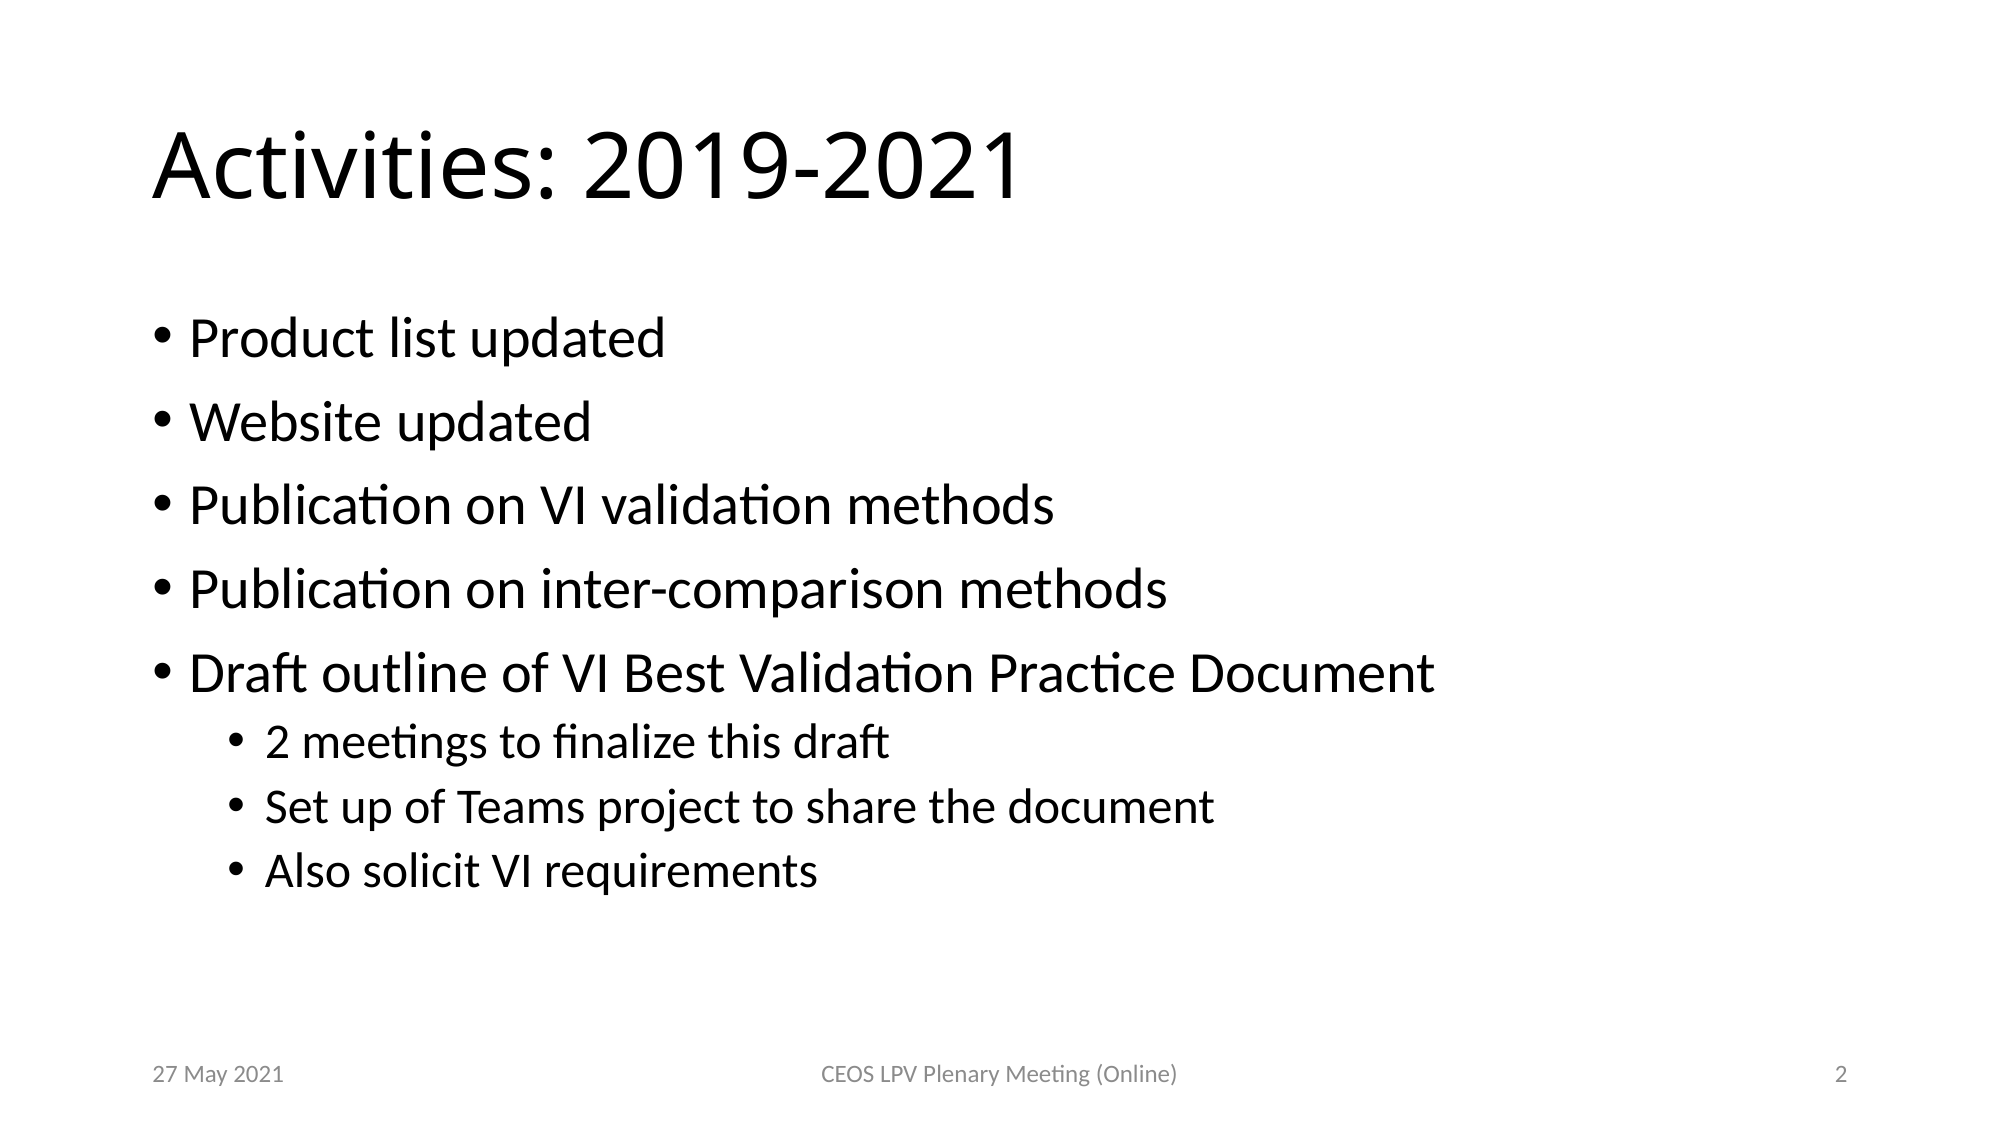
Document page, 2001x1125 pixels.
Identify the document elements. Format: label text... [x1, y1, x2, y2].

list Product list updated Website updated Publication on VI validation methods Publication on inter-comparison methods Draft outline of VI Best Validation Practice Document 2 meetings to finalize this draft Set up of Teams project to share the document Also solicit VI requirements [137, 299, 1863, 1014]
footer CEOS LPV Plenary Meeting (Online) [662, 1042, 1338, 1103]
slide_number 2 [1412, 1042, 1863, 1103]
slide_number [137, 1042, 588, 1103]
title Activities: 2019-2021 [137, 59, 1863, 278]
